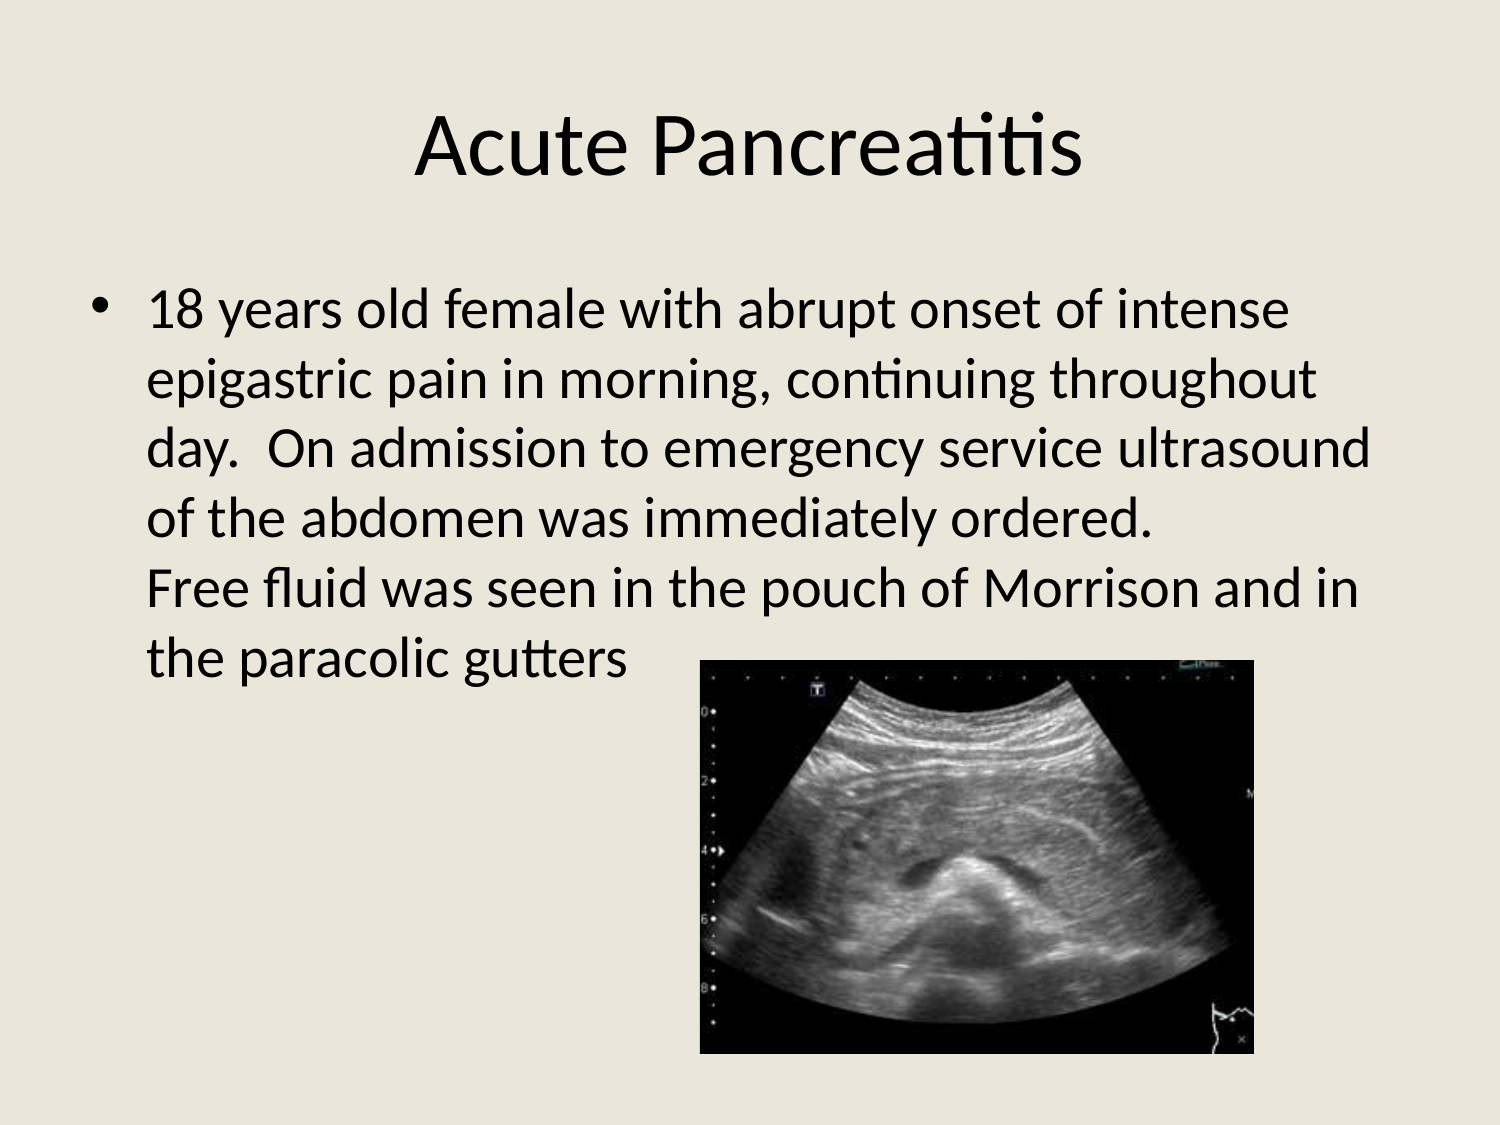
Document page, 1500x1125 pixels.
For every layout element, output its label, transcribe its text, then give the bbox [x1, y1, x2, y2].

title Acute Pancreatitis [75, 45, 1425, 233]
list 18 years old female with abrupt onset of intense epigastric pain in morning, continuing throughout day. On admission to emergency service ultrasound of the abdomen was immediately ordered. Free fluid was seen in the pouch of Morrison and in the paracolic gutters [75, 262, 1425, 1005]
picture [699, 660, 1255, 1054]
